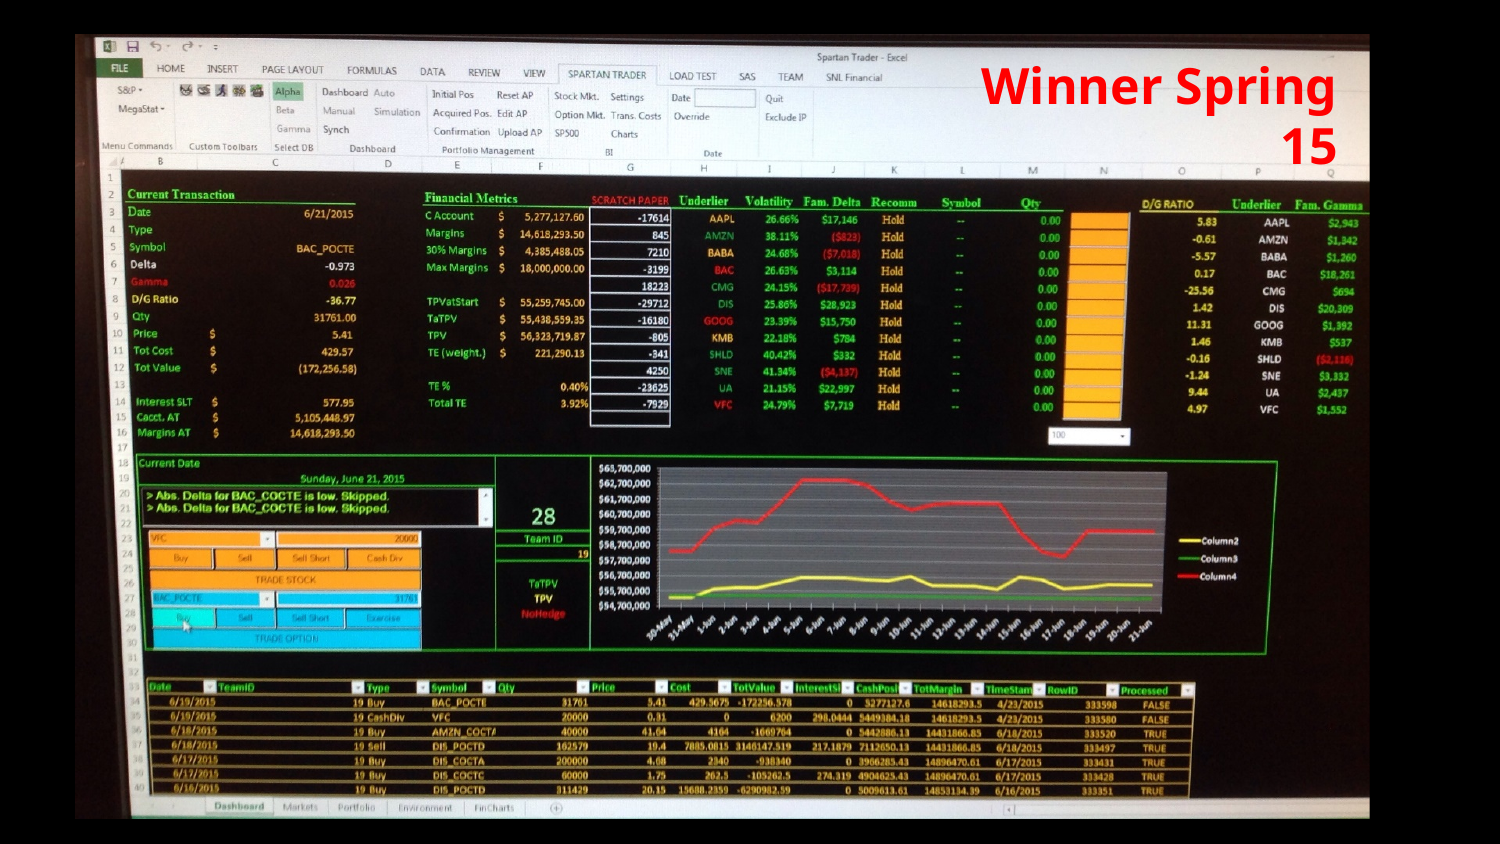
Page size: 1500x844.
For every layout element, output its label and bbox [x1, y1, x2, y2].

picture [74, 34, 1370, 819]
